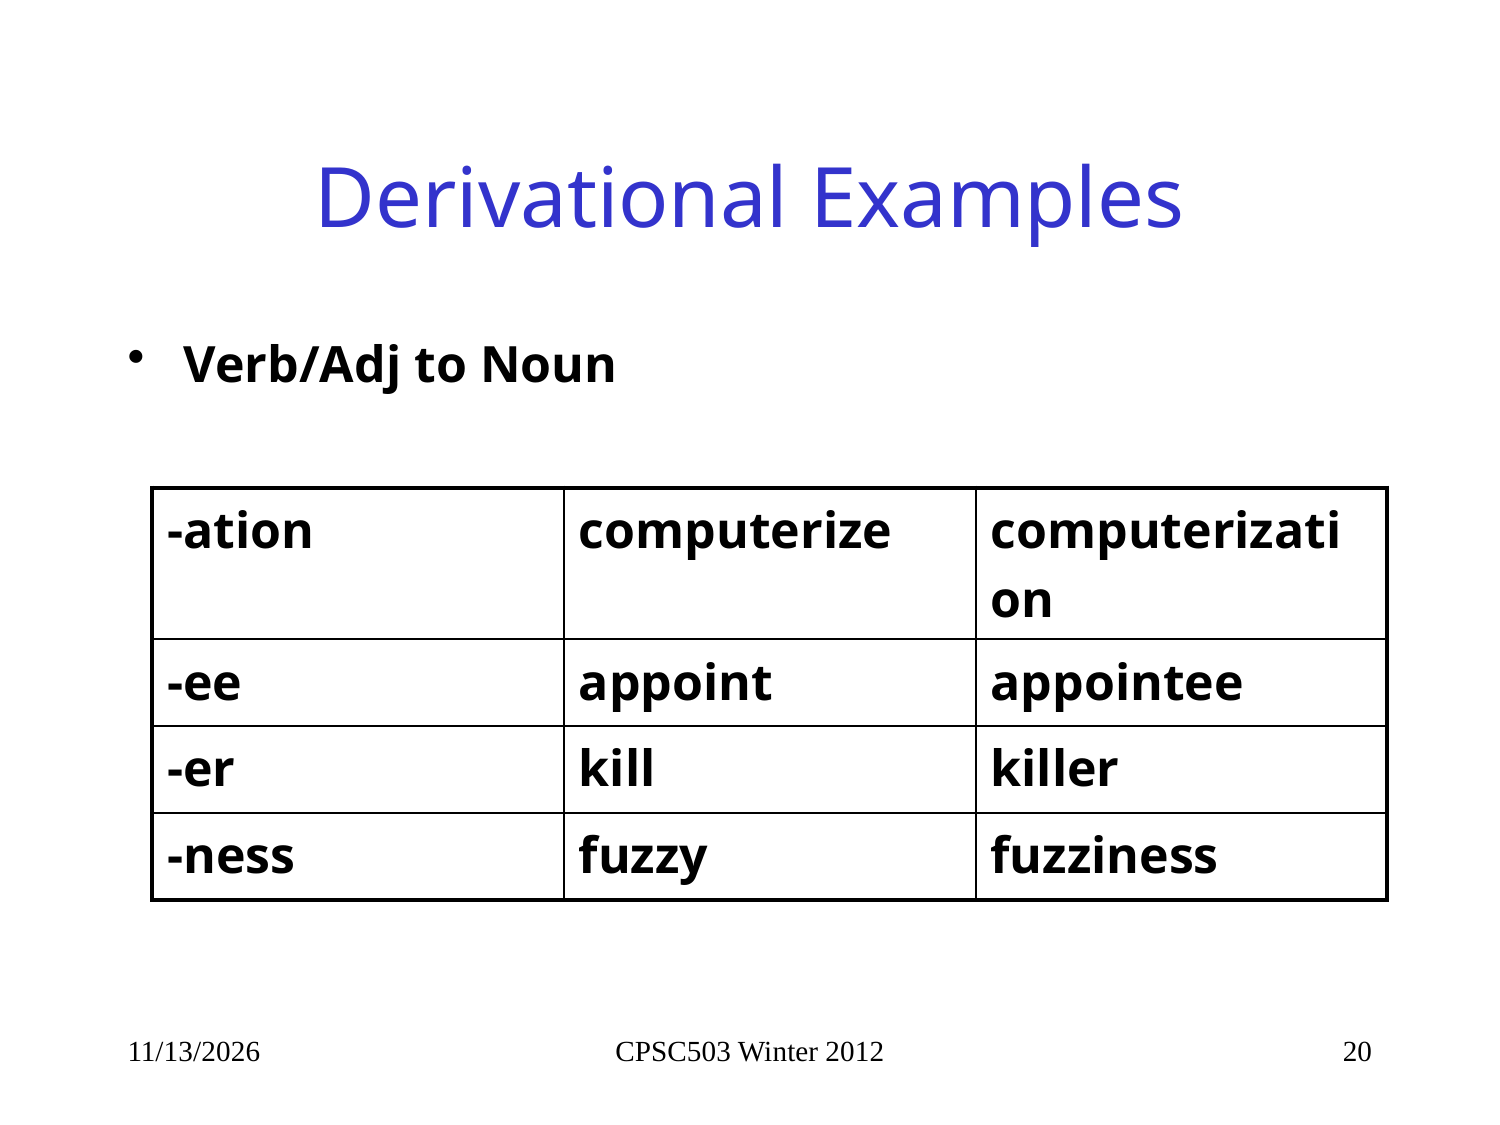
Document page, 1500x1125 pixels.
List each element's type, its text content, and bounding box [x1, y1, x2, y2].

table_header computerize [565, 490, 975, 638]
list Verb/Adj to Noun [112, 324, 738, 1001]
table_header -ation [154, 490, 563, 638]
table_cell -ee [154, 640, 563, 725]
title Derivational Examples [112, 99, 1388, 288]
footer CPSC503 Winter 2012 [512, 1024, 988, 1101]
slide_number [112, 1024, 426, 1101]
table_cell appoint [565, 640, 975, 725]
table_cell killer [977, 727, 1385, 812]
table_header computerization [977, 490, 1385, 638]
table_cell -er [154, 727, 563, 812]
table_cell fuzzy [565, 814, 975, 898]
table_cell appointee [977, 640, 1385, 725]
table_cell kill [565, 727, 975, 812]
table_cell fuzziness [977, 814, 1385, 898]
slide_number 20 [1074, 1024, 1388, 1101]
table_cell -ness [154, 814, 563, 898]
